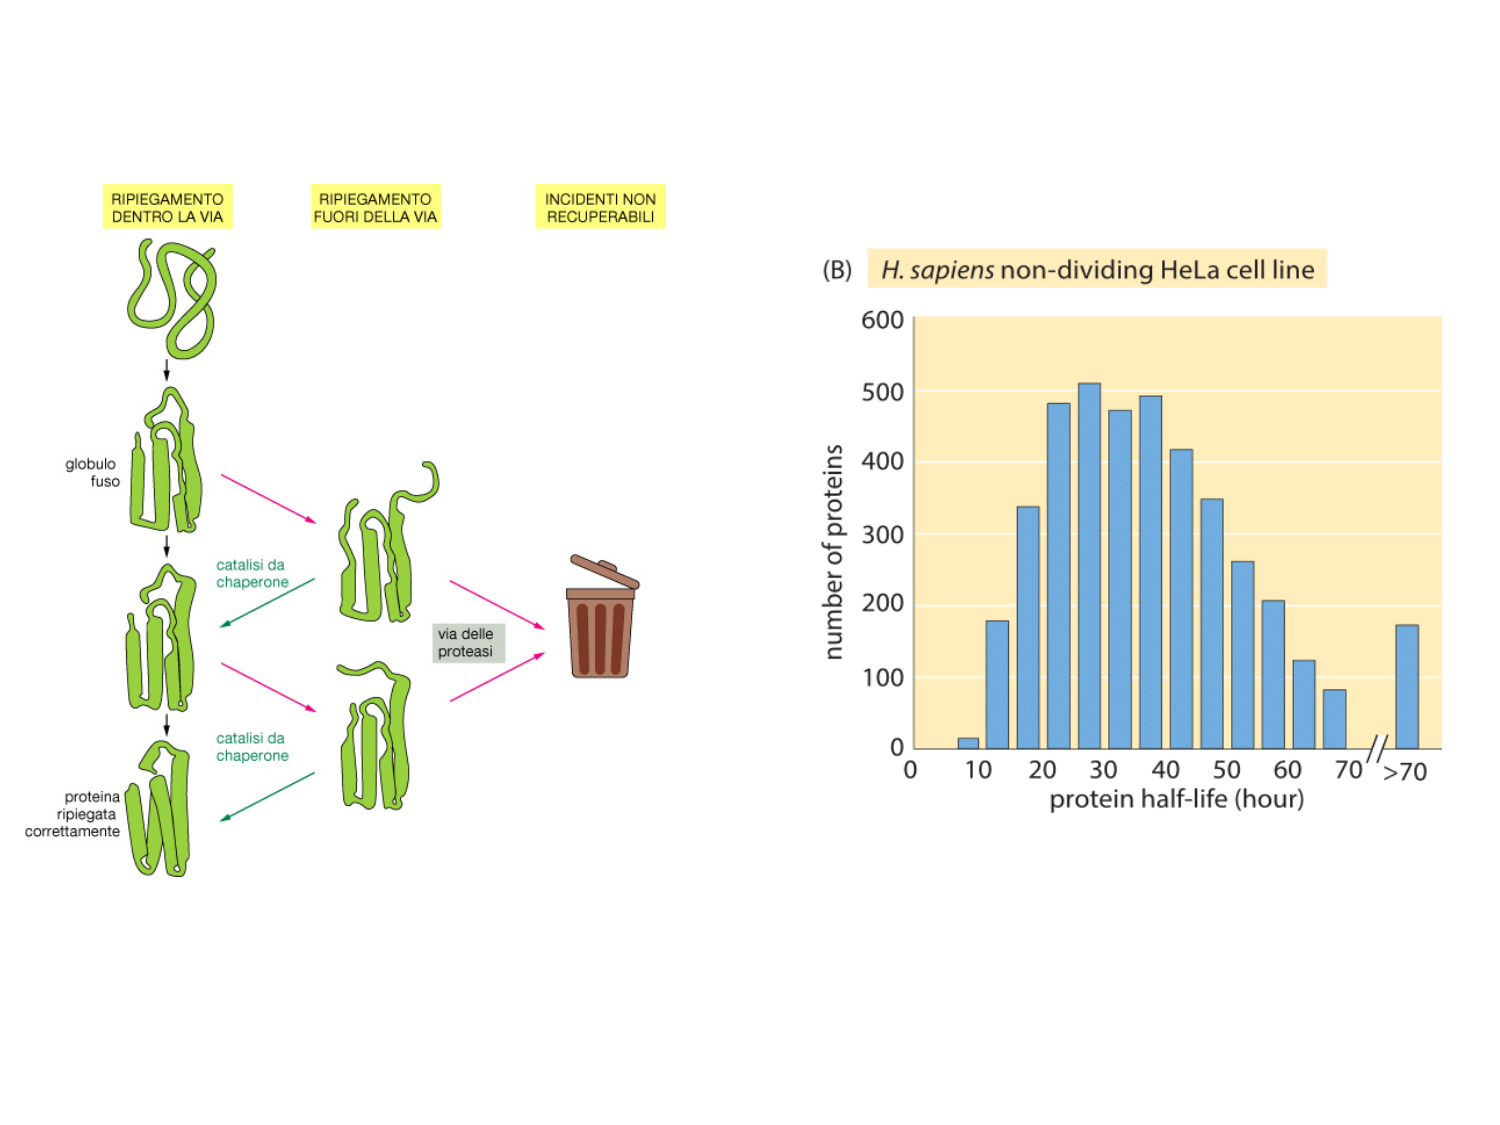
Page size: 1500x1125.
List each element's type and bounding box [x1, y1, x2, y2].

picture [796, 246, 1448, 815]
picture [24, 184, 666, 877]
